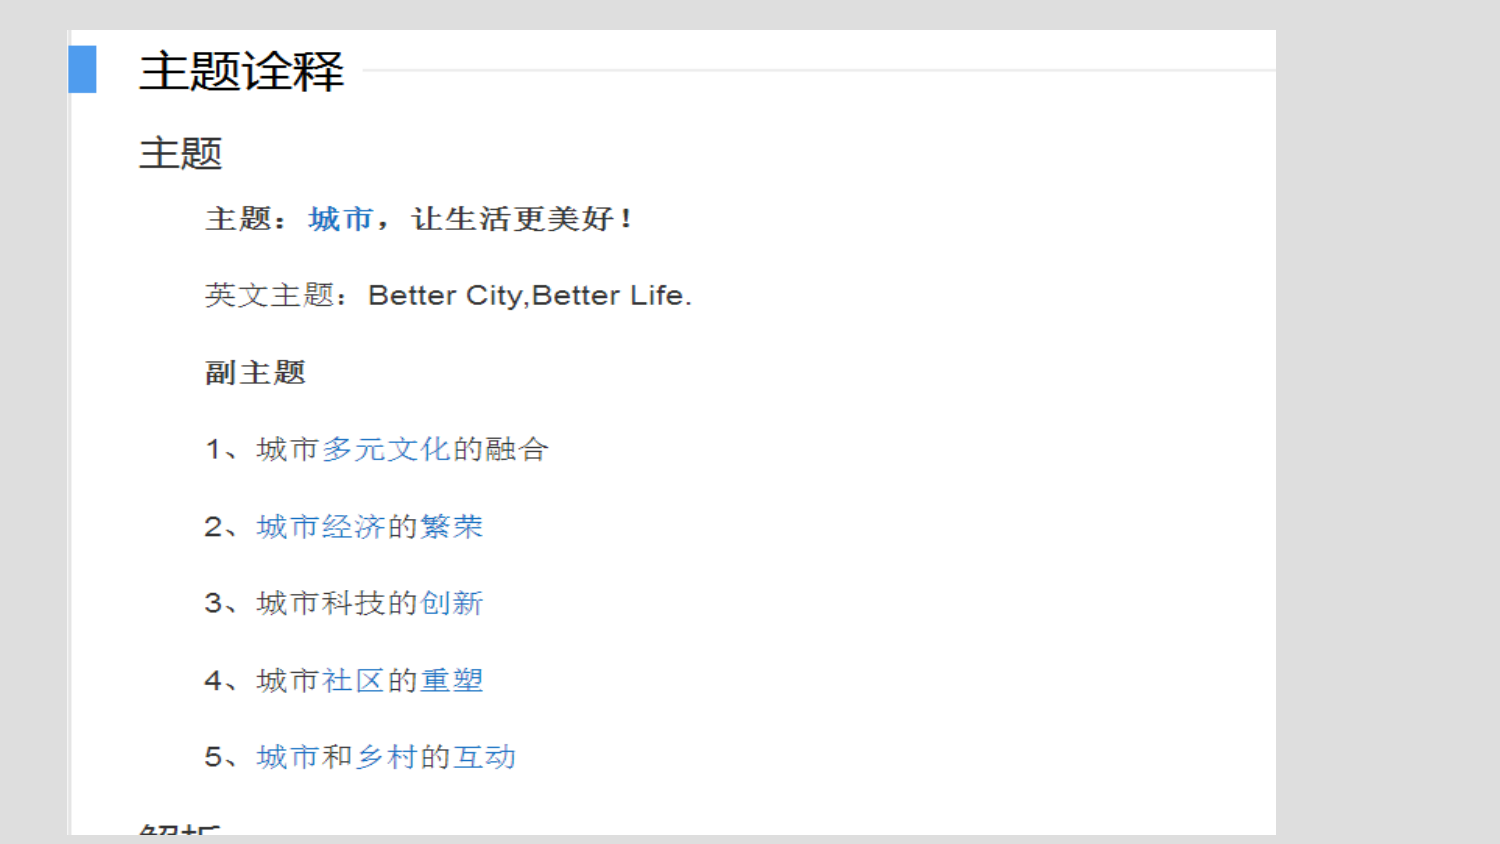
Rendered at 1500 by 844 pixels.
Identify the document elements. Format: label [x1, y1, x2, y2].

list [67, 30, 1276, 835]
